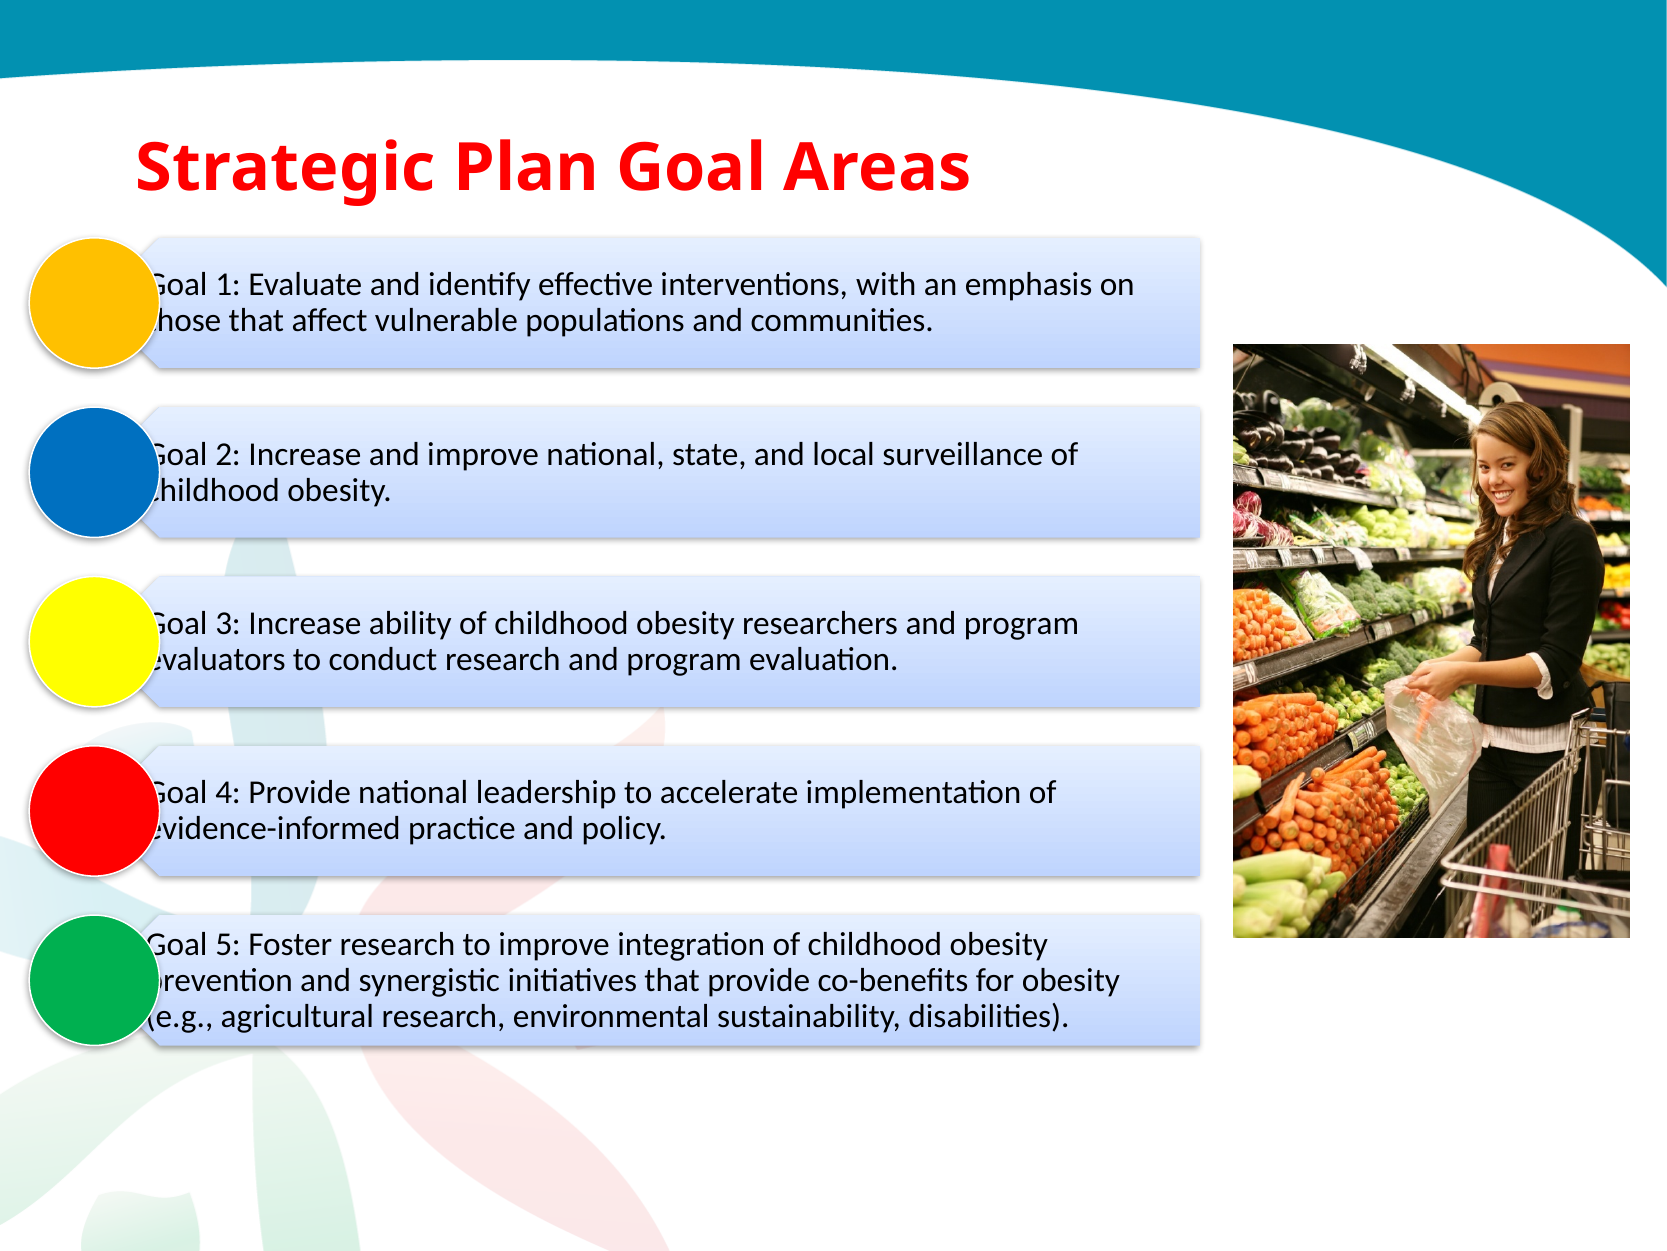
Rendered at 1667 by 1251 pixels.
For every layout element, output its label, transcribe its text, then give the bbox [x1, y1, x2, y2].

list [0, 237, 1446, 1047]
text_box Strategic Plan Goal Areas [120, 116, 1171, 212]
picture [0, 0, 1667, 1251]
